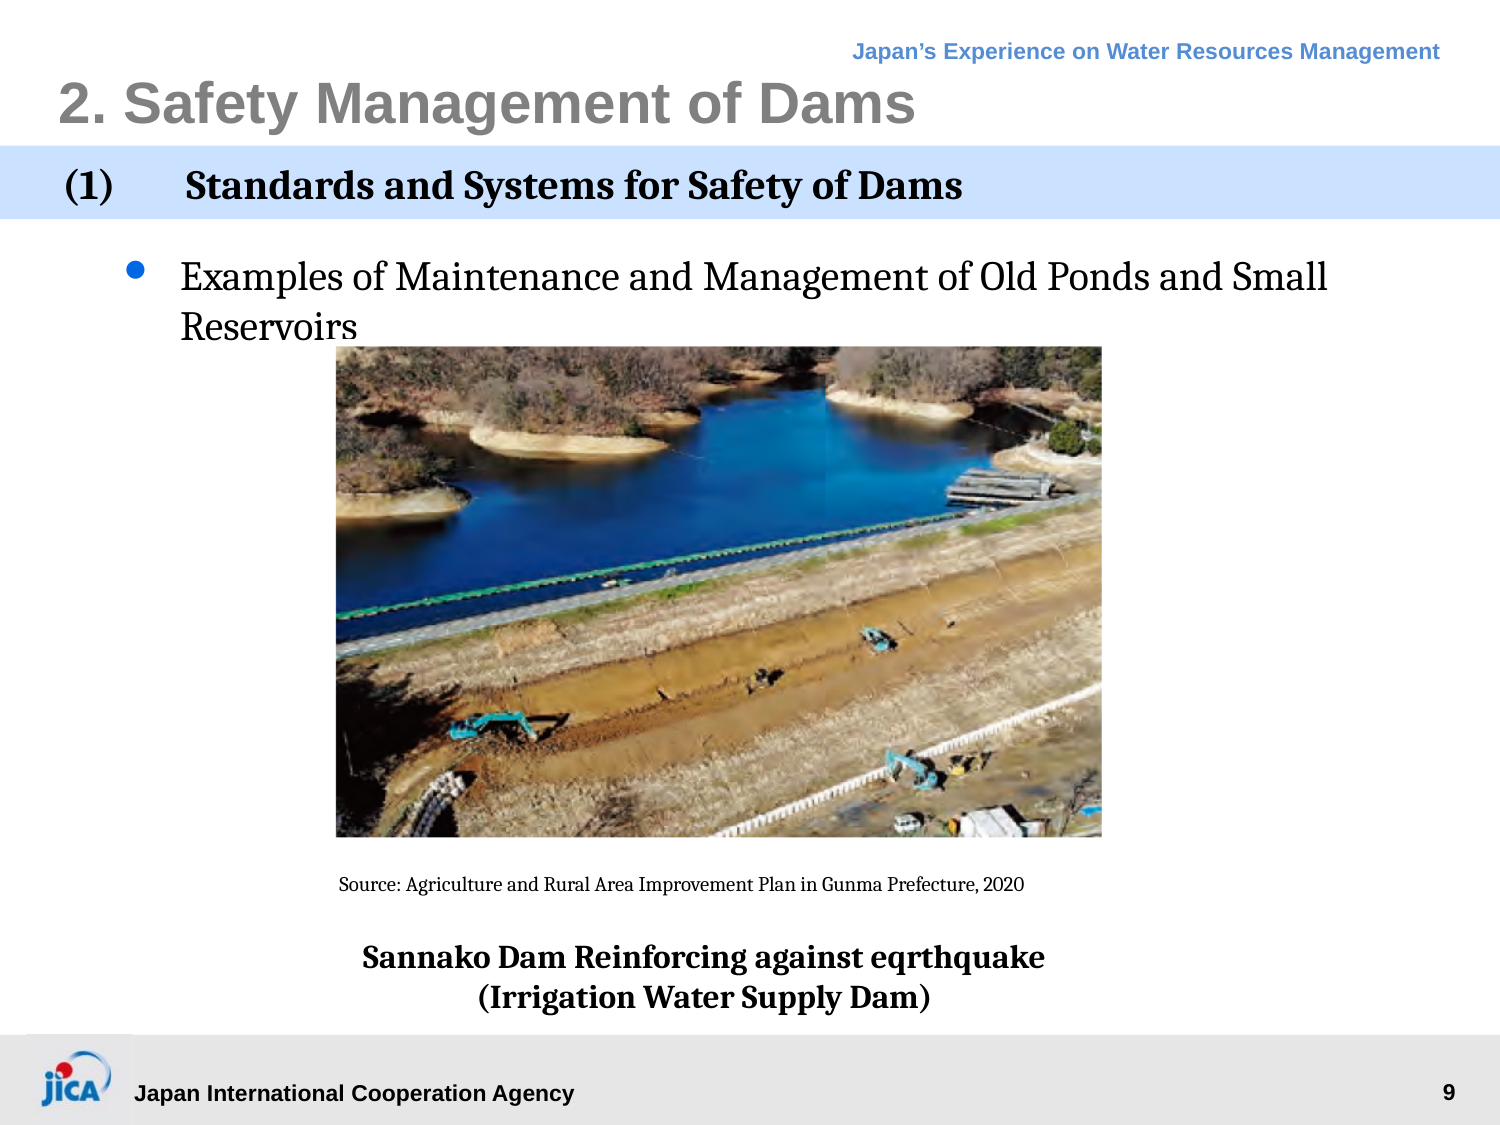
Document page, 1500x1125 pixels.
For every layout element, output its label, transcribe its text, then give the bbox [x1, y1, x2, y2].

text_box Source: Agriculture and Rural Area Improvement Plan in Gunma Prefecture, 2020 [324, 862, 1388, 903]
text_box (1) Standards and Systems for Safety of Dams [0, 145, 1500, 220]
title 2. Safety Management of Dams [59, 41, 1409, 145]
picture [26, 1034, 133, 1125]
text_box Examples of Maintenance and Management of Old Ponds and Small Reservoirs [59, 236, 1341, 361]
text_box Sannako Dam Reinforcing against eqrthquake (Irrigation Water Supply Dam) [350, 941, 1059, 1016]
picture [325, 339, 1111, 849]
